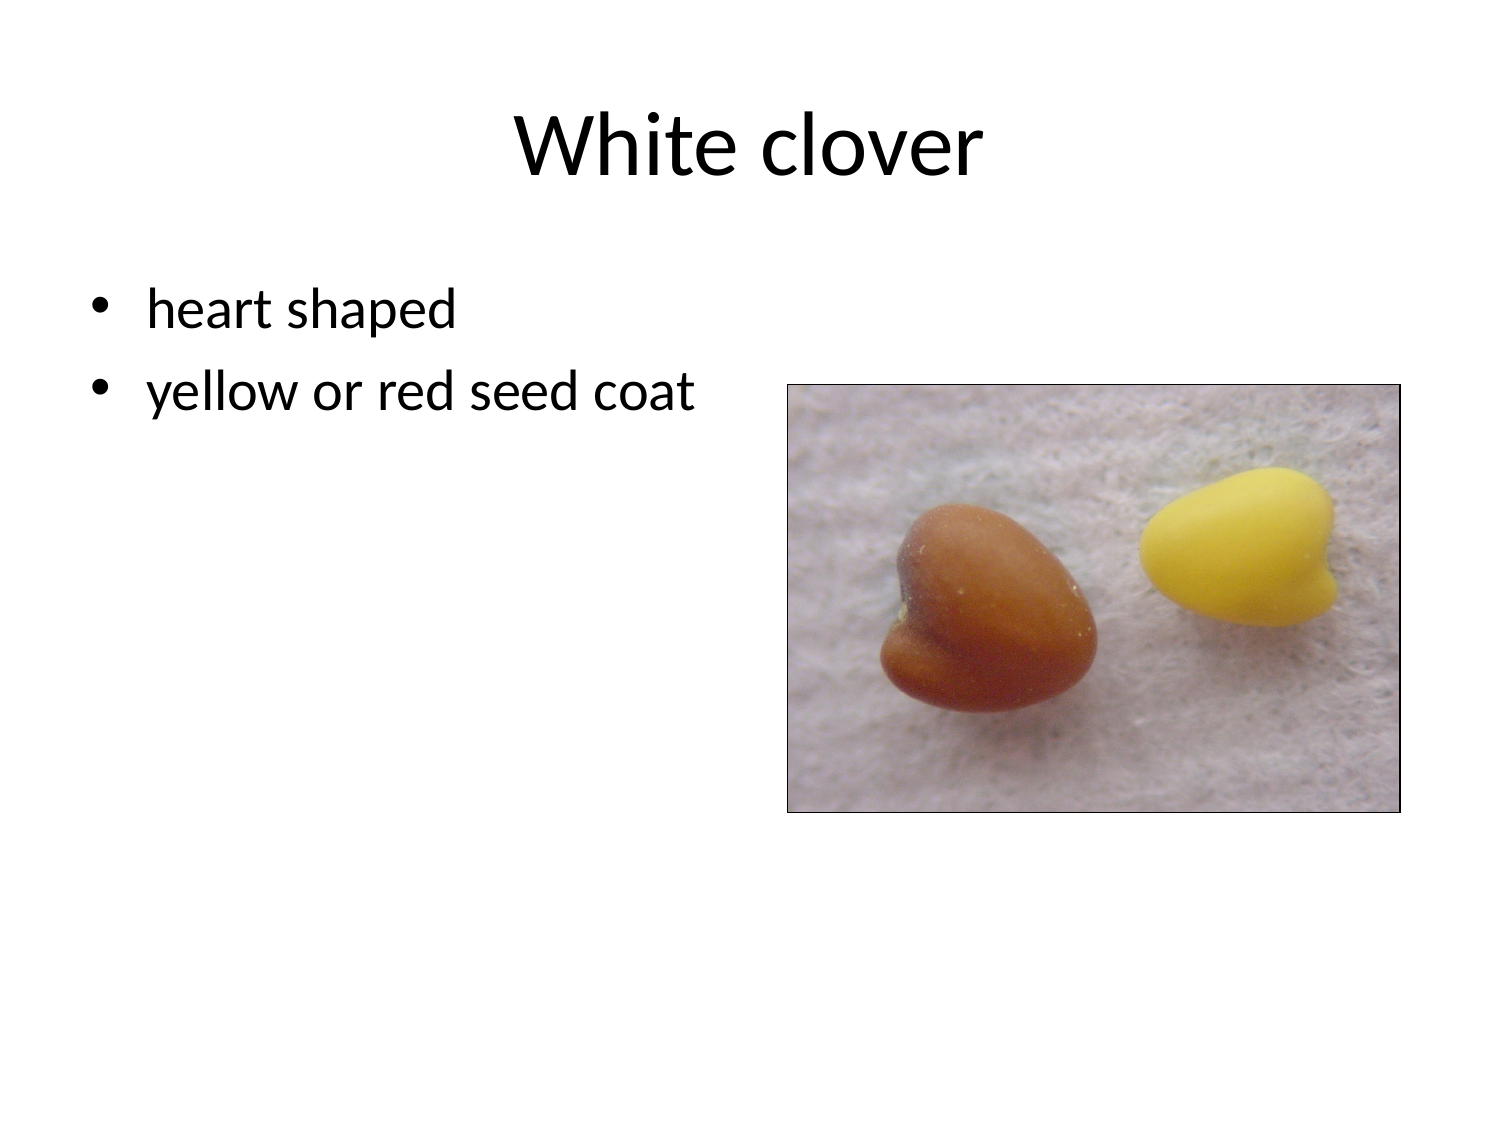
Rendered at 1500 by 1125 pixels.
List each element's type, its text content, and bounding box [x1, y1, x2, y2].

text_box [787, 384, 1400, 813]
list heart shaped yellow or red seed coat [75, 262, 738, 1005]
title White clover [75, 45, 1425, 233]
